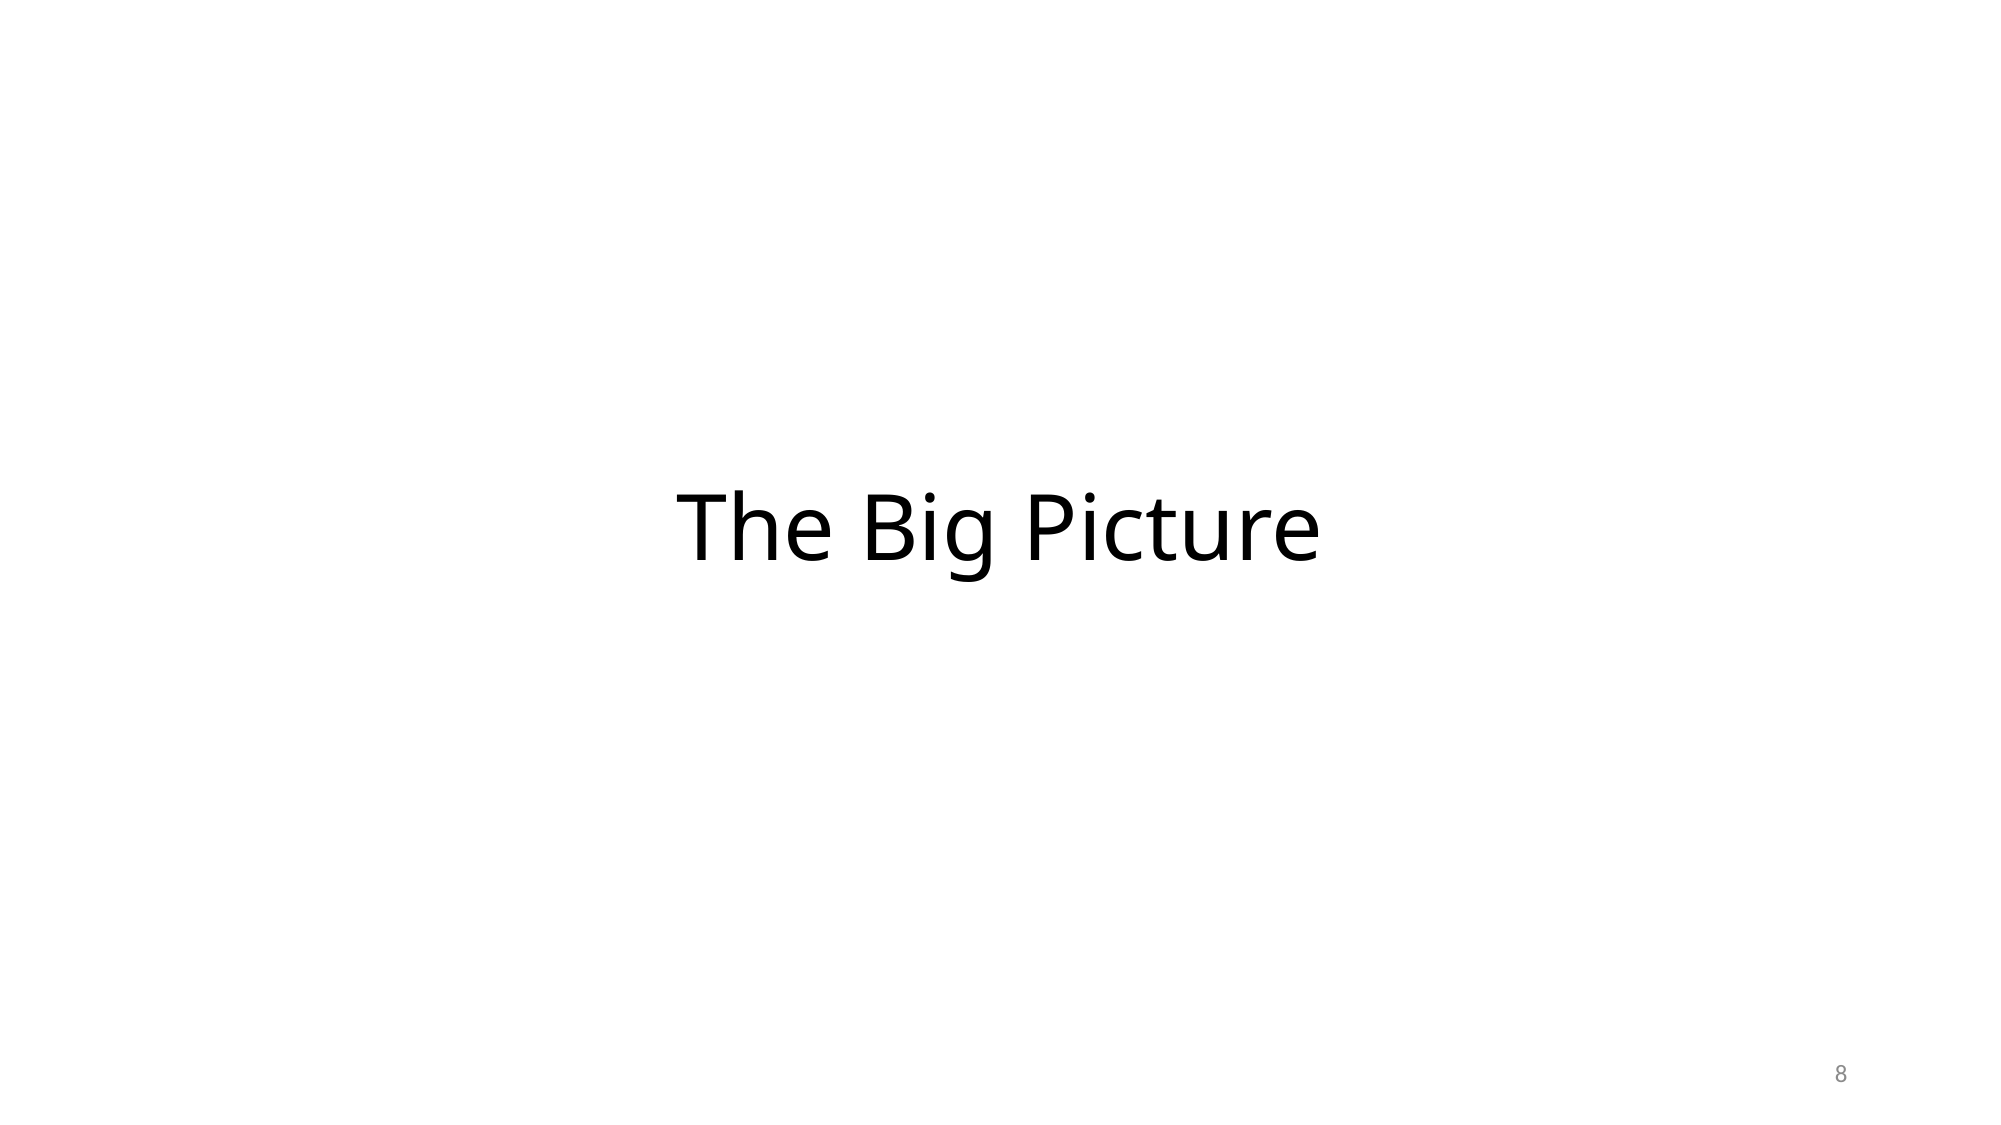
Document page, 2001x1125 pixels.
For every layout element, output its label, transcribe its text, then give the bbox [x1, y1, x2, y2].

slide_number 8 [1412, 1042, 1863, 1103]
list The Big Picture [137, 299, 1863, 1014]
